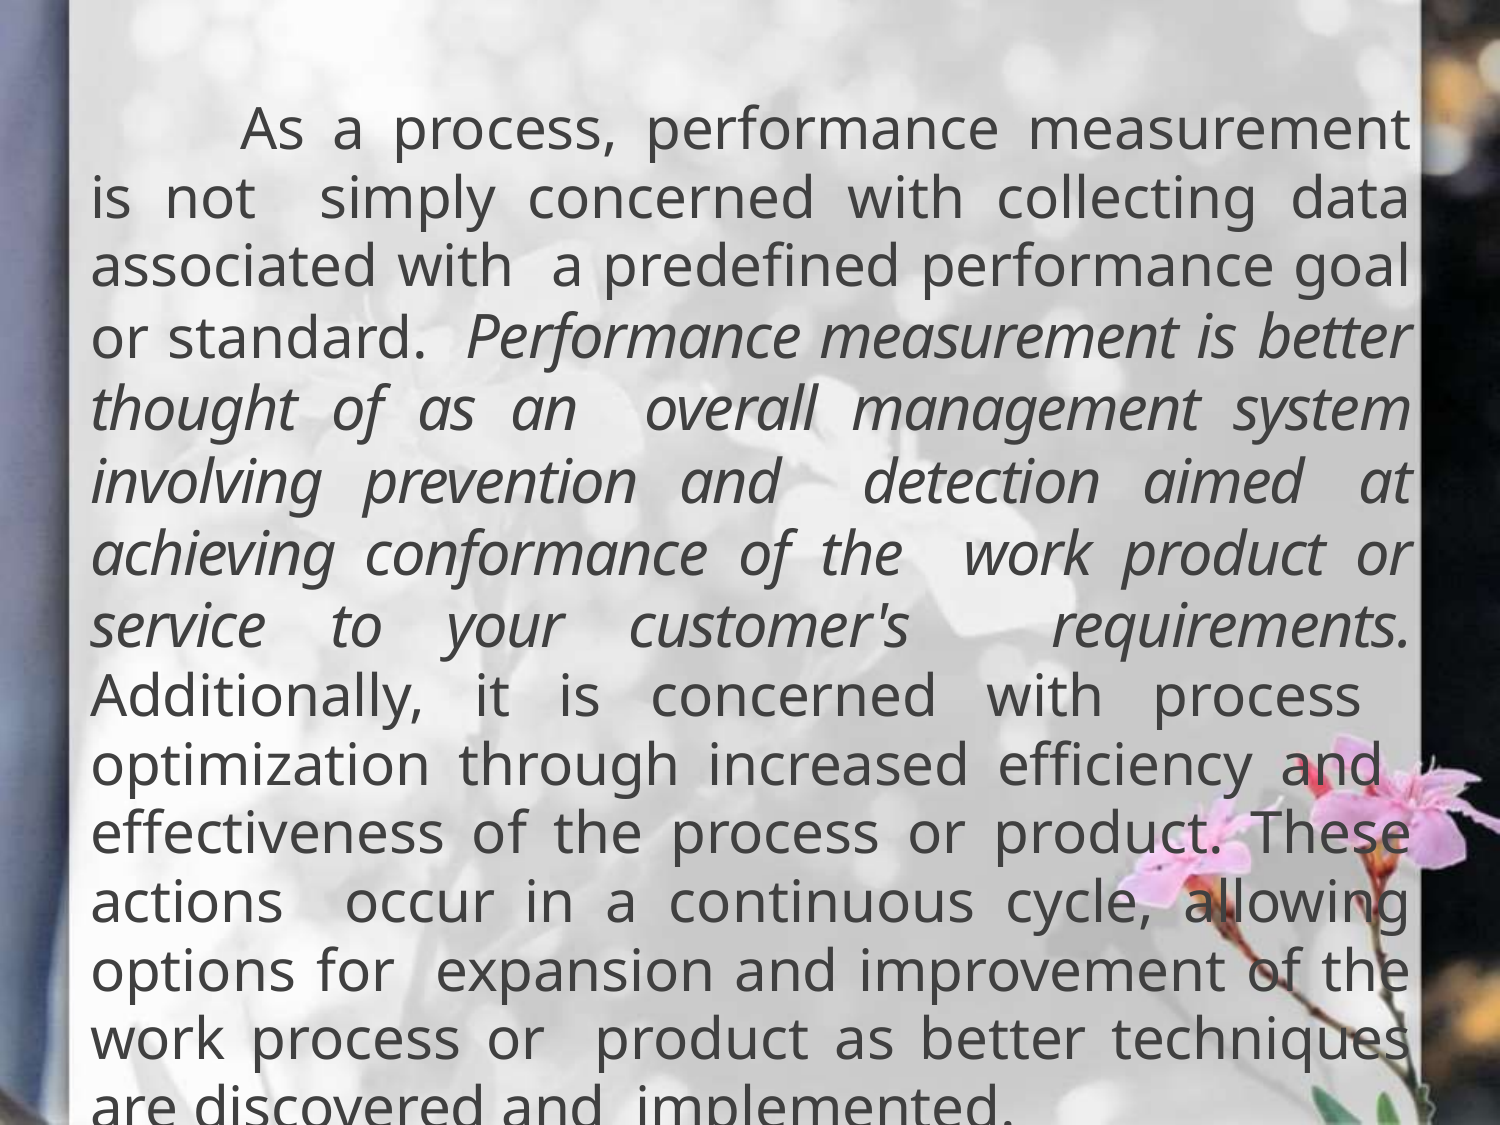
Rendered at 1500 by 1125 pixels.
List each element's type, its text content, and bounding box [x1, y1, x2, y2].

text_box As a process, performance measurement is not simply concerned with collecting data associated with a predefined performance goal or standard. Performance measurement is better thought of as an overall management system involving prevention and detection aimed at achieving conformance of the work product or service to your customer's requirements. Additionally, it is concerned with process optimization through increased efficiency and effectiveness of the process or product. These actions occur in a continuous cycle, allowing options for expansion and improvement of the work process or product as better techniques are discovered and implemented. [87, 91, 1413, 1125]
picture [0, 0, 1500, 1125]
